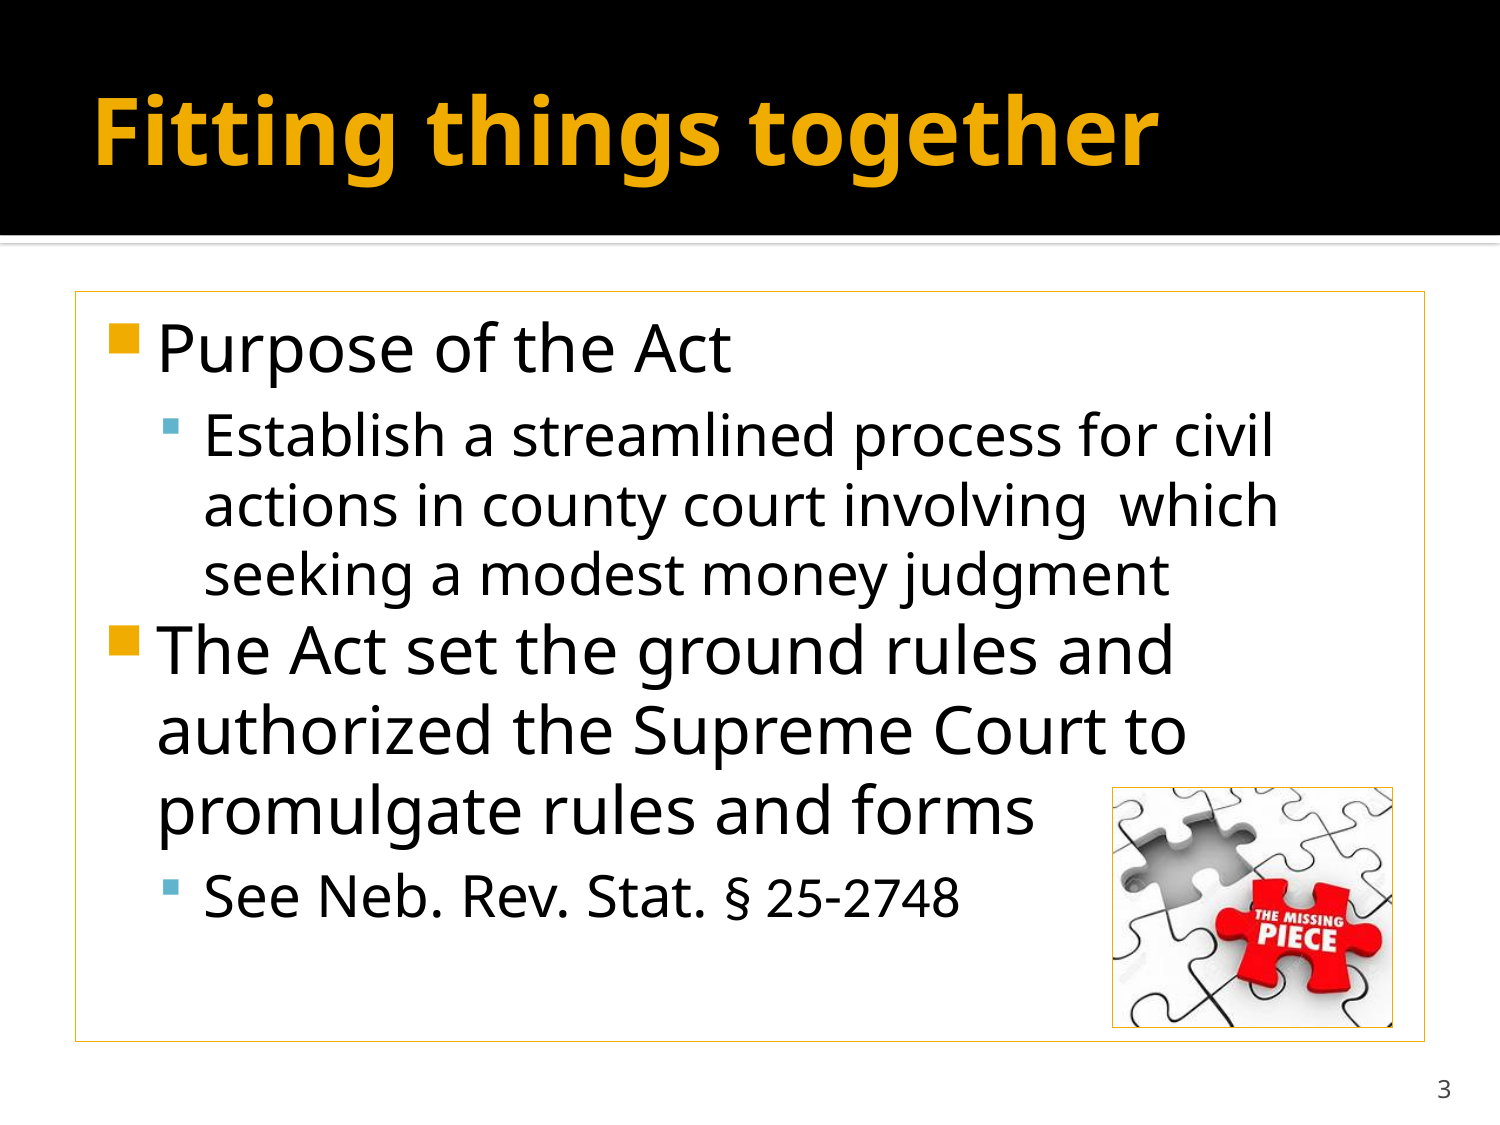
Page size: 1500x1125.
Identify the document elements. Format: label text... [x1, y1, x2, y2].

picture [1112, 787, 1393, 1028]
title Fitting things together [75, 25, 1425, 231]
list Purpose of the Act Establish a streamlined process for civil actions in county court involving which seeking a modest money judgment The Act set the ground rules and authorized the Supreme Court to promulgate rules and forms See Neb. Rev. Stat. § 25-2748 [75, 291, 1425, 1042]
slide_number 3 [1345, 1062, 1467, 1108]
